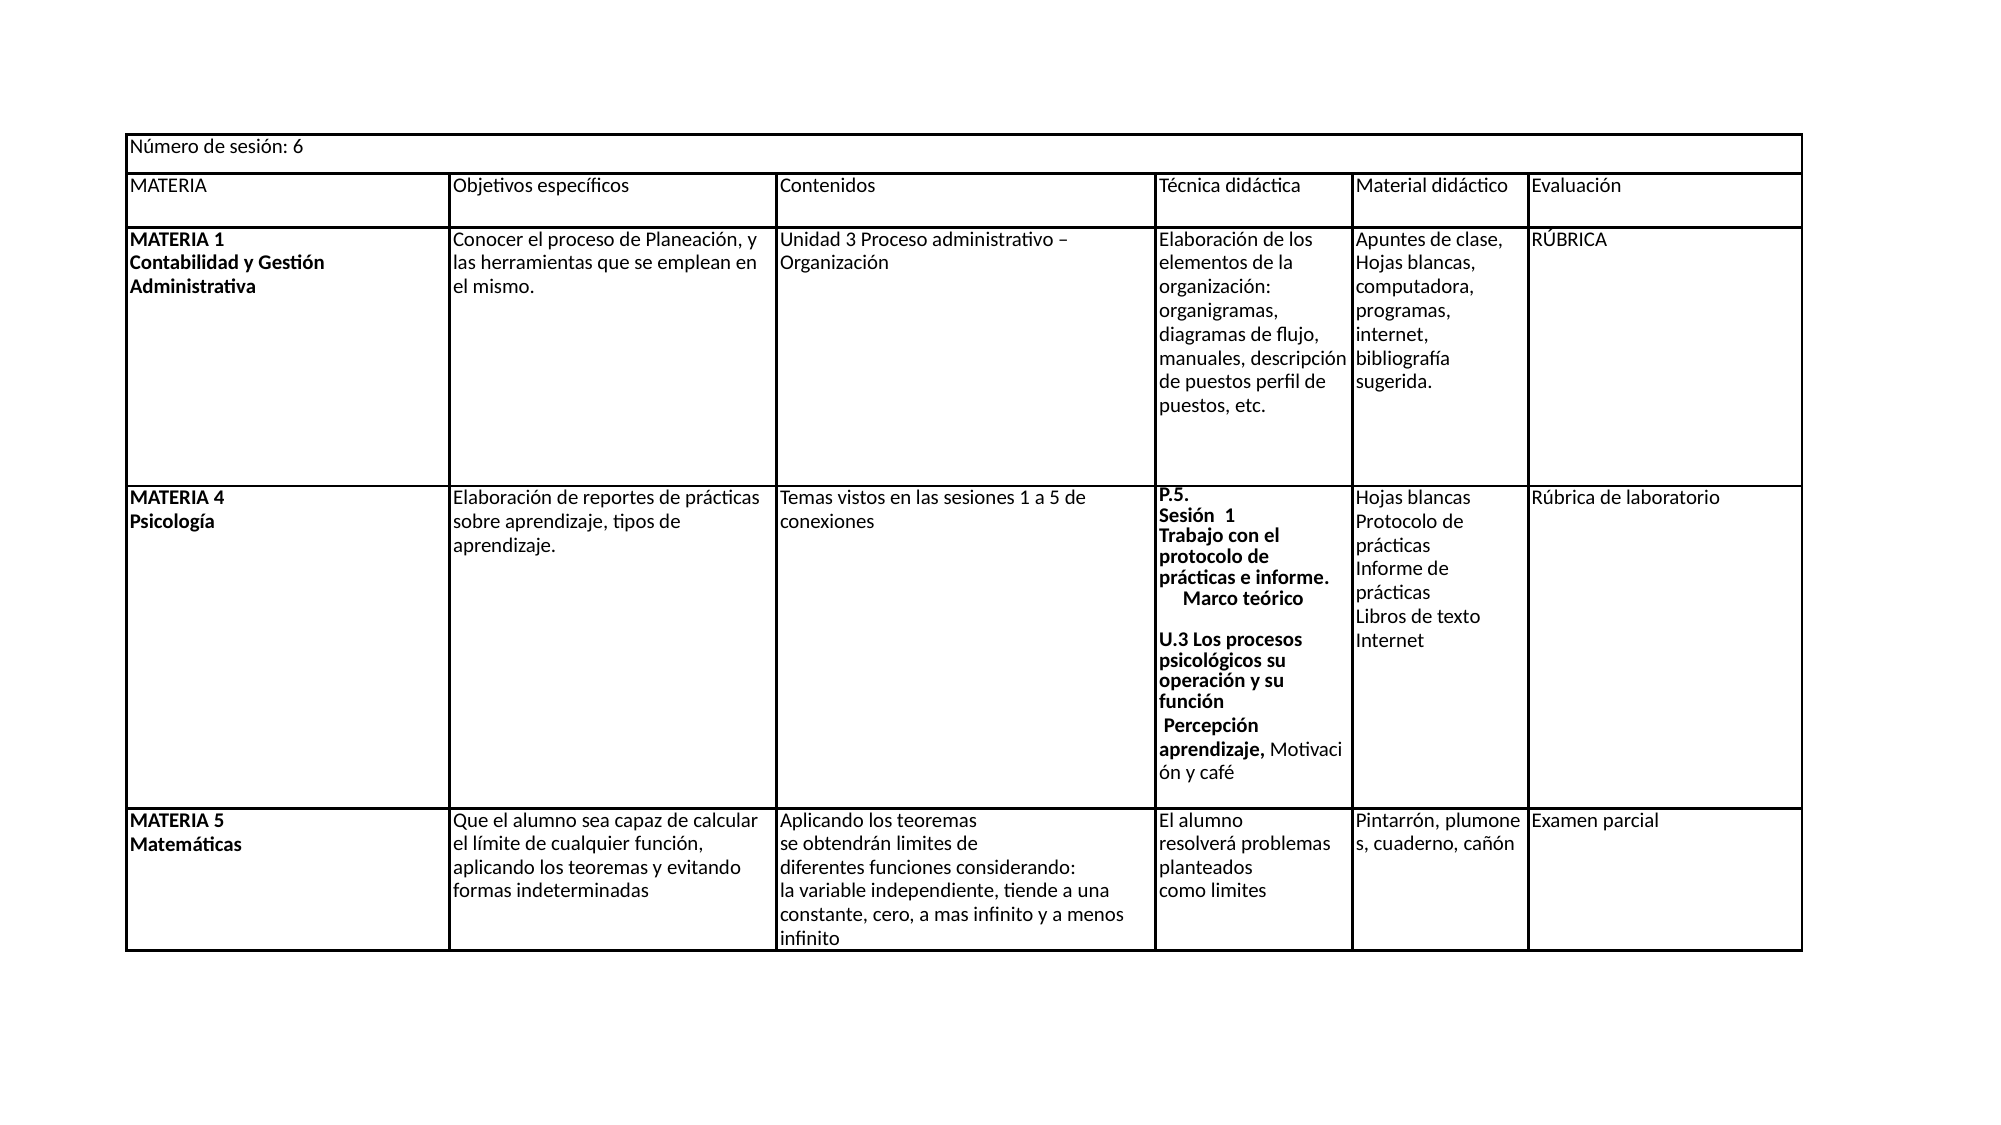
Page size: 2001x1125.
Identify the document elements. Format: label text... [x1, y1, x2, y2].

table_cell Conocer el proceso de Planeación, y las herramientas que se emplean en el mismo. [451, 229, 775, 485]
table_cell MATERIA [128, 175, 448, 226]
table_cell Hojas blancas Protocolo de prácticas Informe de prácticas Libros de texto Internet [1354, 487, 1527, 807]
table_header Número de sesión: 6 [128, 136, 1801, 172]
table_cell Material didáctico [1354, 175, 1527, 226]
table_cell P.5. Sesión 1 Trabajo con el protocolo de prácticas e informe. Marco teórico U.3 Los procesos psicológicos su operación y su función Percepción aprendizaje, Motivación y café [1157, 487, 1351, 807]
table_cell Objetivos específicos [451, 175, 775, 226]
table_cell Contenidos [778, 175, 1154, 226]
table_cell El alumno resolverá problemas planteados como limites [1157, 810, 1351, 949]
table_cell Unidad 3 Proceso administrativo – Organización [778, 229, 1154, 485]
table_cell MATERIA 5 Matemáticas [128, 810, 448, 949]
table_cell Evaluación [1530, 175, 1801, 226]
table_cell Técnica didáctica [1157, 175, 1351, 226]
table_cell Pintarrón, plumones, cuaderno, cañón [1354, 810, 1527, 949]
table_cell RÚBRICA [1530, 229, 1801, 485]
table_cell Temas vistos en las sesiones 1 a 5 de conexiones [778, 487, 1154, 807]
table_cell Que el alumno sea capaz de calcular el límite de cualquier función, aplicando los teoremas y evitando formas indeterminadas [451, 810, 775, 949]
table_cell MATERIA 4 Psicología [128, 487, 448, 807]
table_cell Apuntes de clase, Hojas blancas, computadora, programas, internet, bibliografía sugerida. [1354, 229, 1527, 485]
table_cell Rúbrica de laboratorio [1530, 487, 1801, 807]
table_cell Aplicando los teoremas se obtendrán limites de diferentes funciones considerando: la variable independiente, tiende a una constante, cero, a mas infinito y a menos infinito [778, 810, 1154, 949]
table_cell Elaboración de reportes de prácticas sobre aprendizaje, tipos de aprendizaje. [451, 487, 775, 807]
table_cell MATERIA 1 Contabilidad y Gestión Administrativa [128, 229, 448, 485]
table_cell Examen parcial [1530, 810, 1801, 949]
table_cell Elaboración de los elementos de la organización: organigramas, diagramas de flujo, manuales, descripción de puestos perfil de puestos, etc. [1157, 229, 1351, 485]
